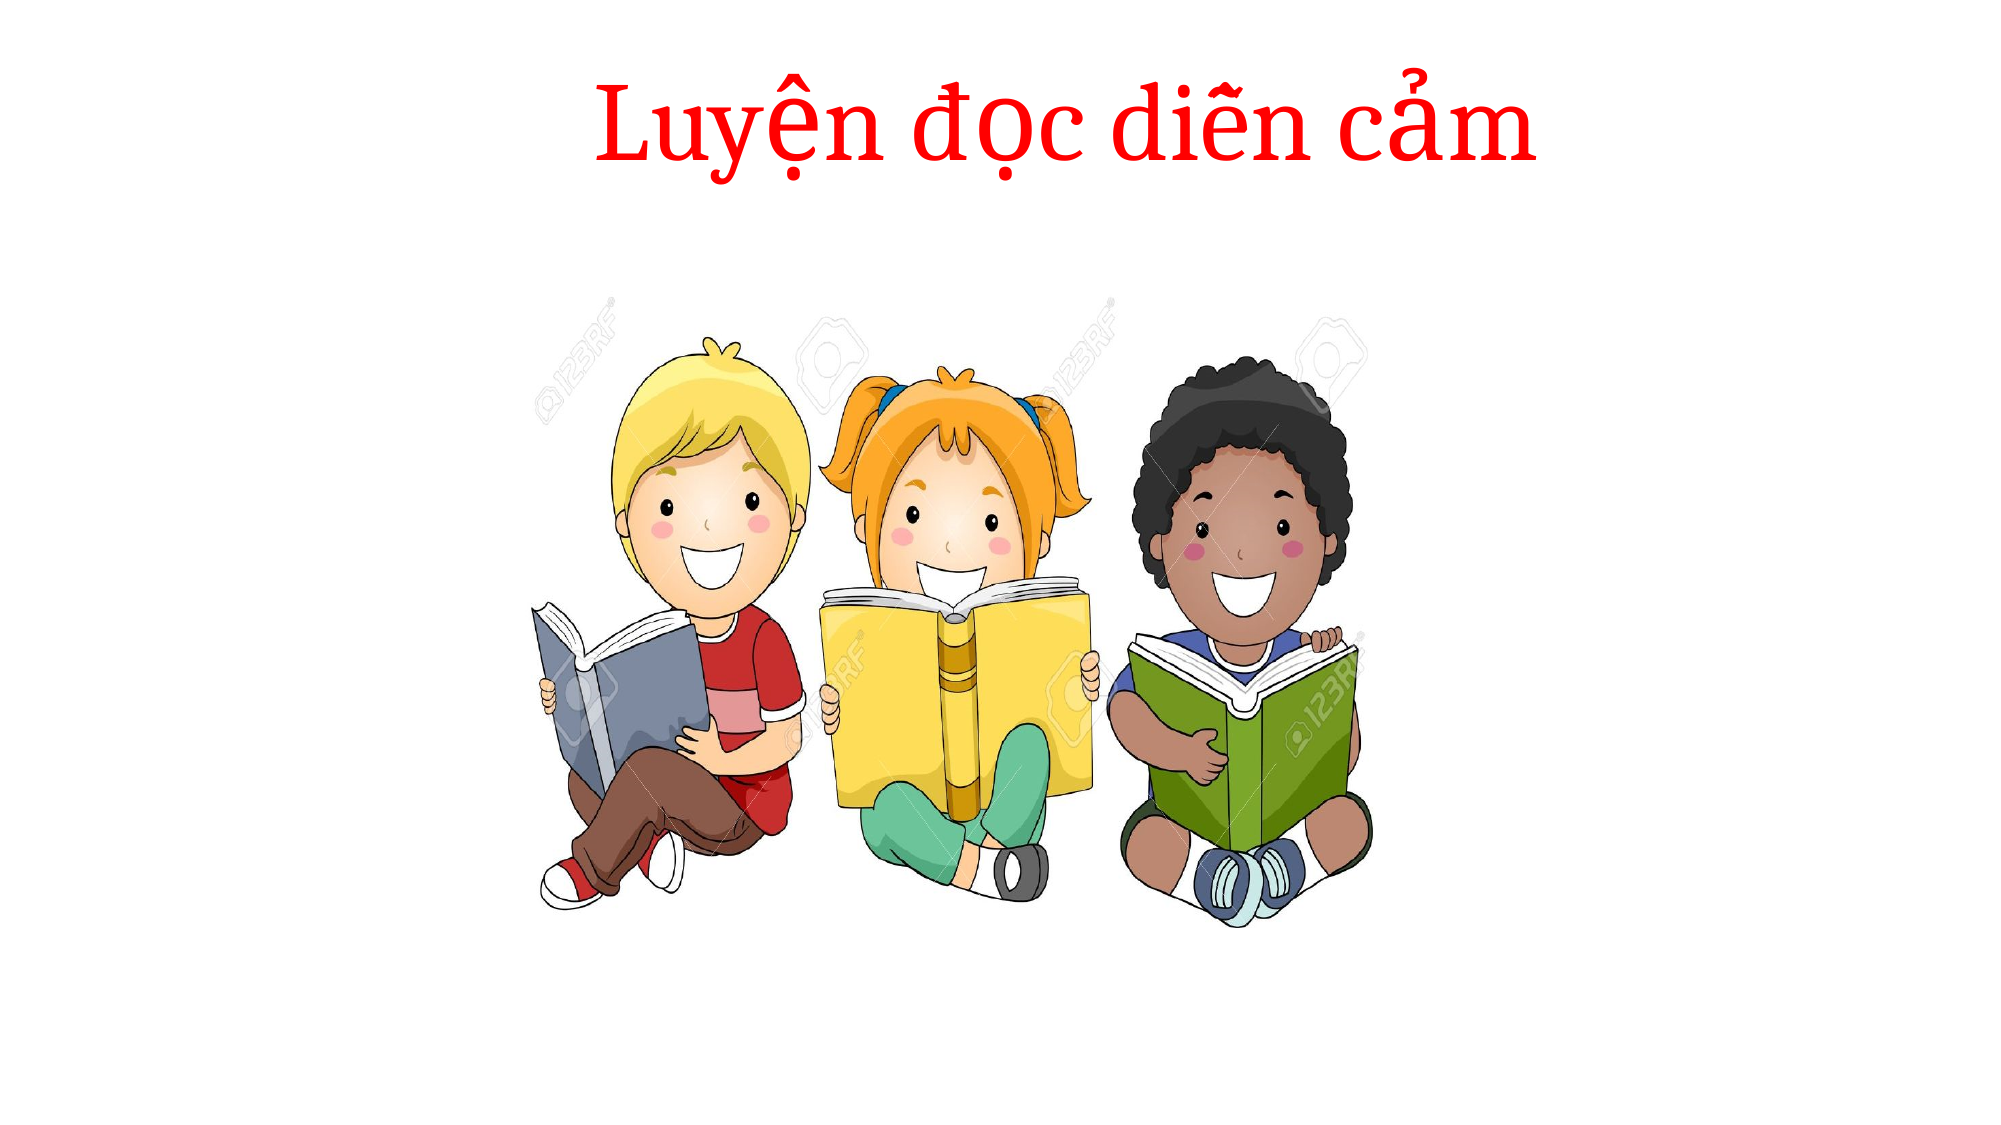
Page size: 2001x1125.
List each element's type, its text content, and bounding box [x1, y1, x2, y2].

picture [508, 268, 1394, 928]
text_box Luyện đọc diễn cảm [540, 40, 1618, 191]
